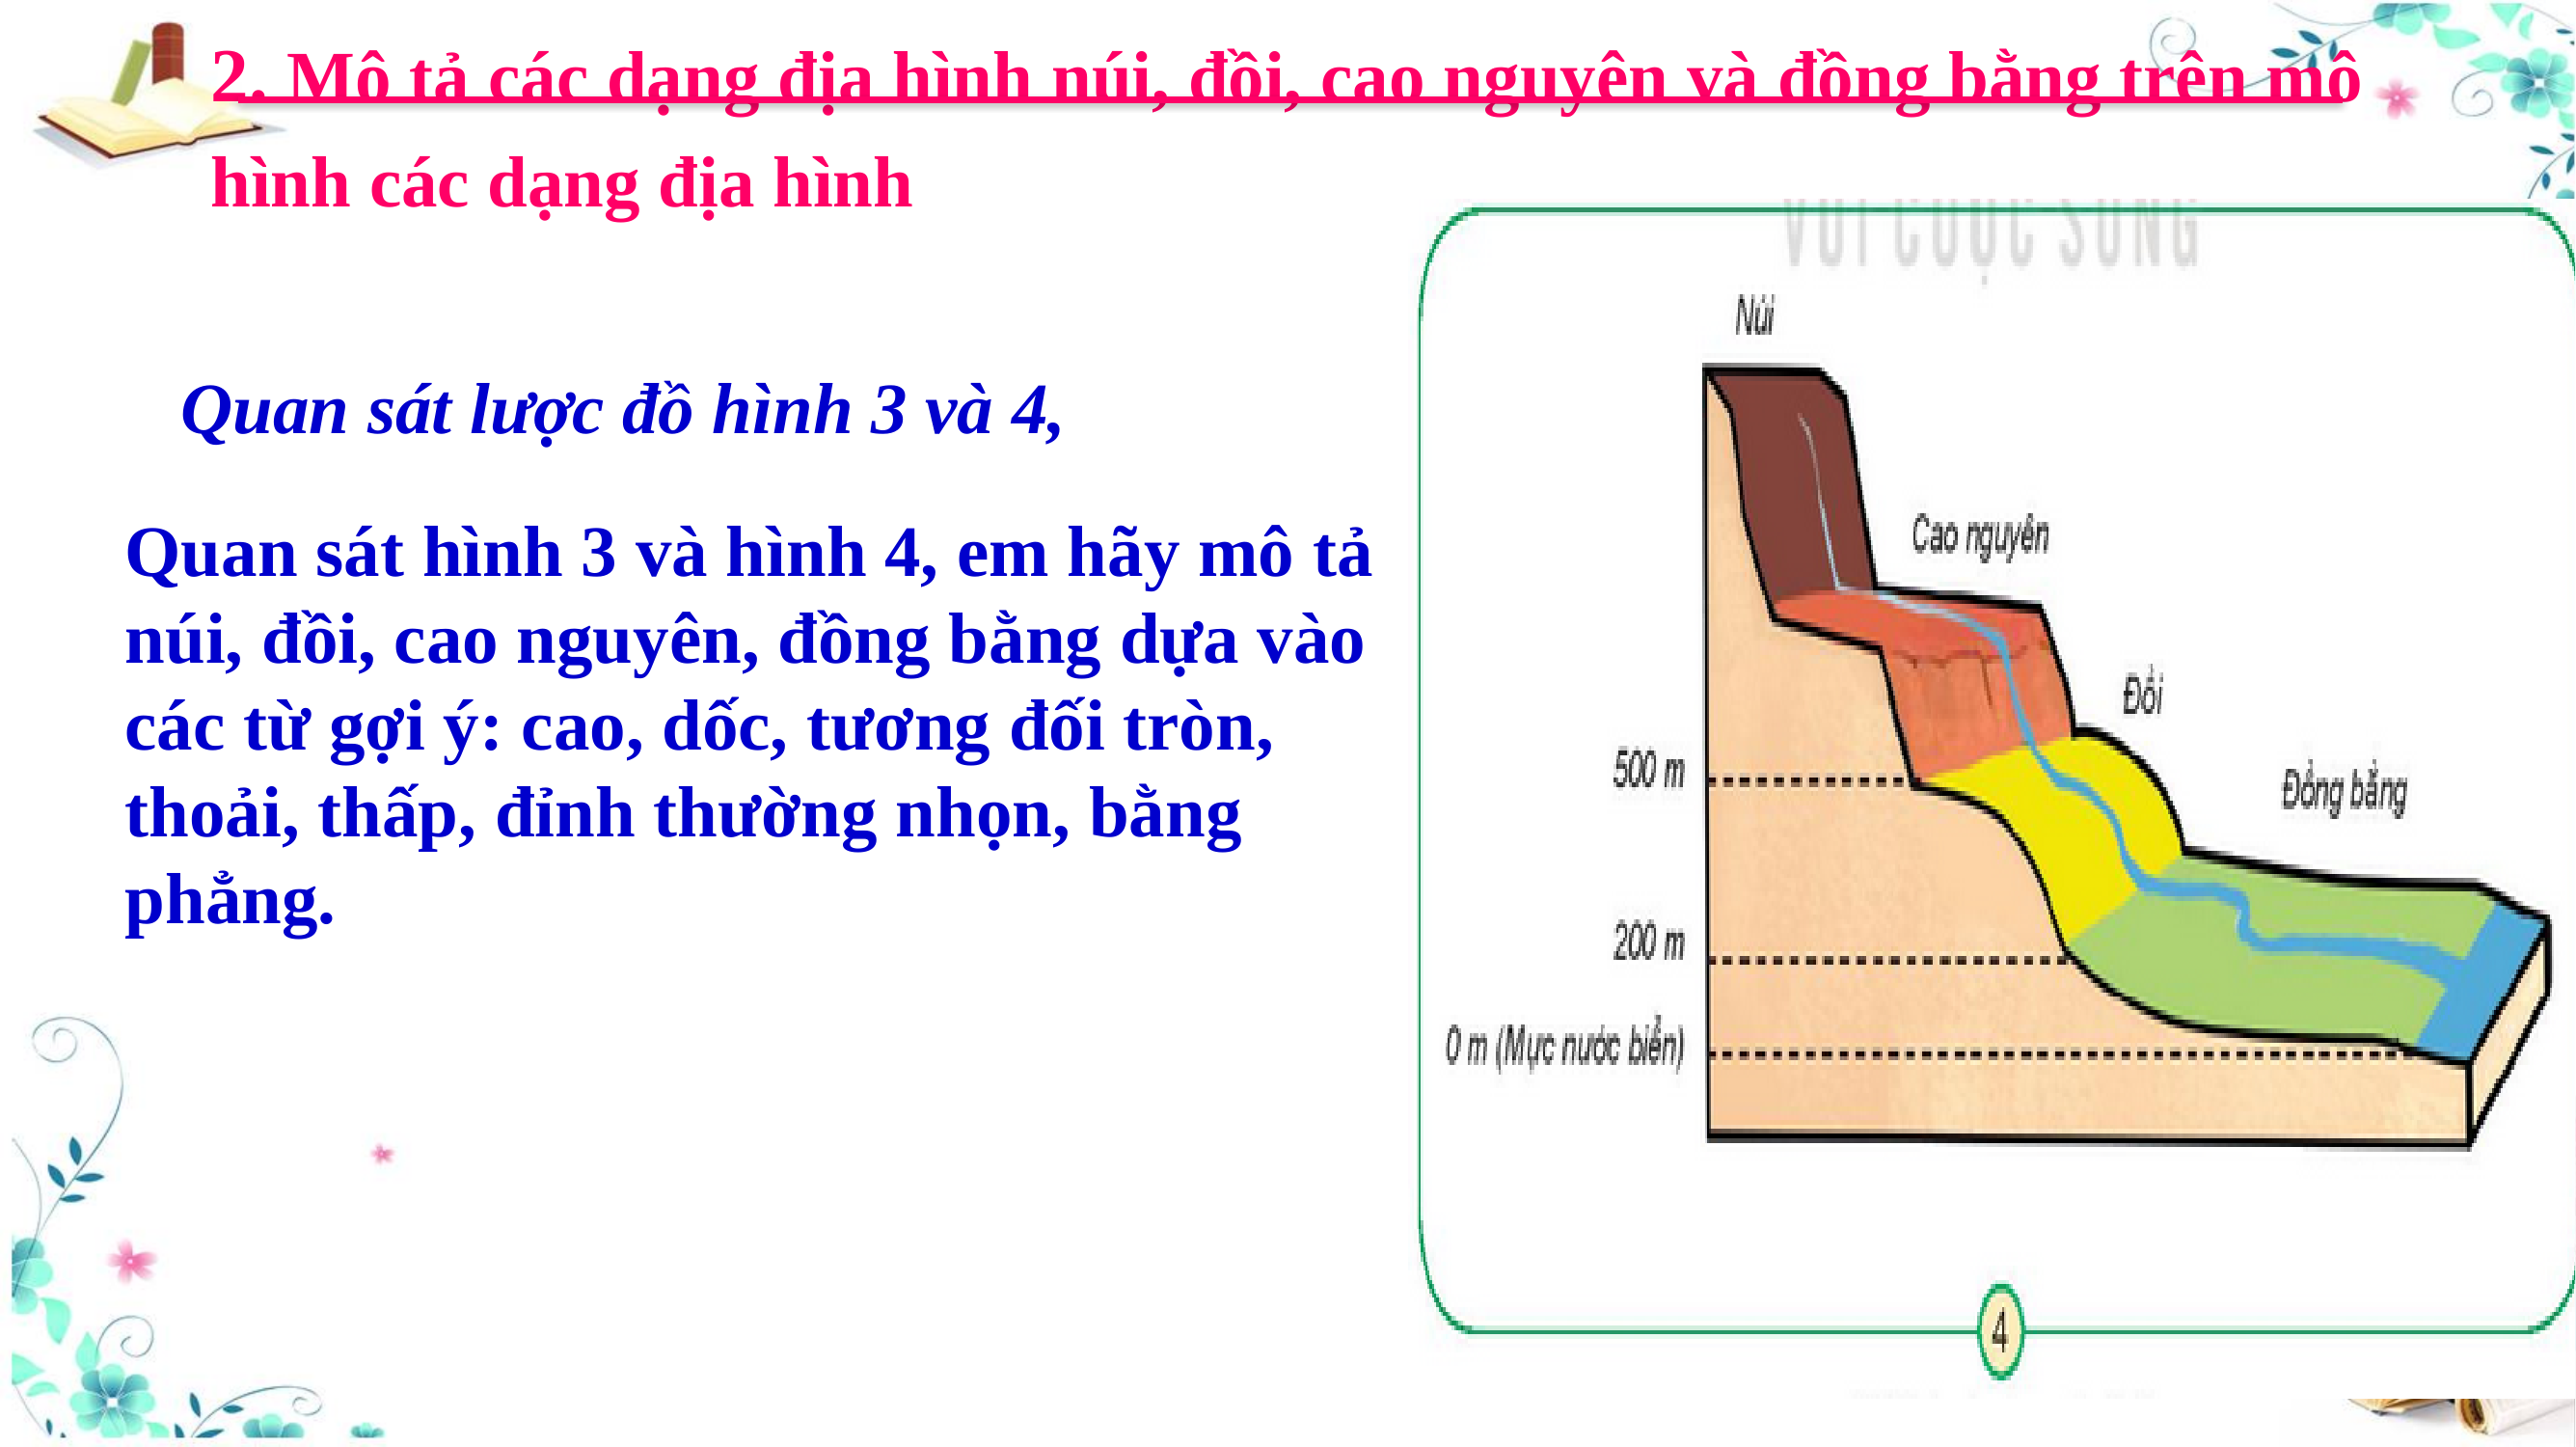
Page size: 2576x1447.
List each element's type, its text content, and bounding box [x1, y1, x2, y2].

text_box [196, 0, 2379, 222]
text_box Quan sát lược đồ hình 3 và 4, [166, 354, 1378, 455]
text_box Quan sát hình 3 và hình 4, em hãy mô tả núi, đồi, cao nguyên, đồng bằng dựa vào các từ gợi ý: cao, dốc, tương đối tròn, thoải, thấp, đỉnh thường nhọn, bằng phẳng. [111, 497, 1402, 945]
picture [0, 0, 2576, 1447]
